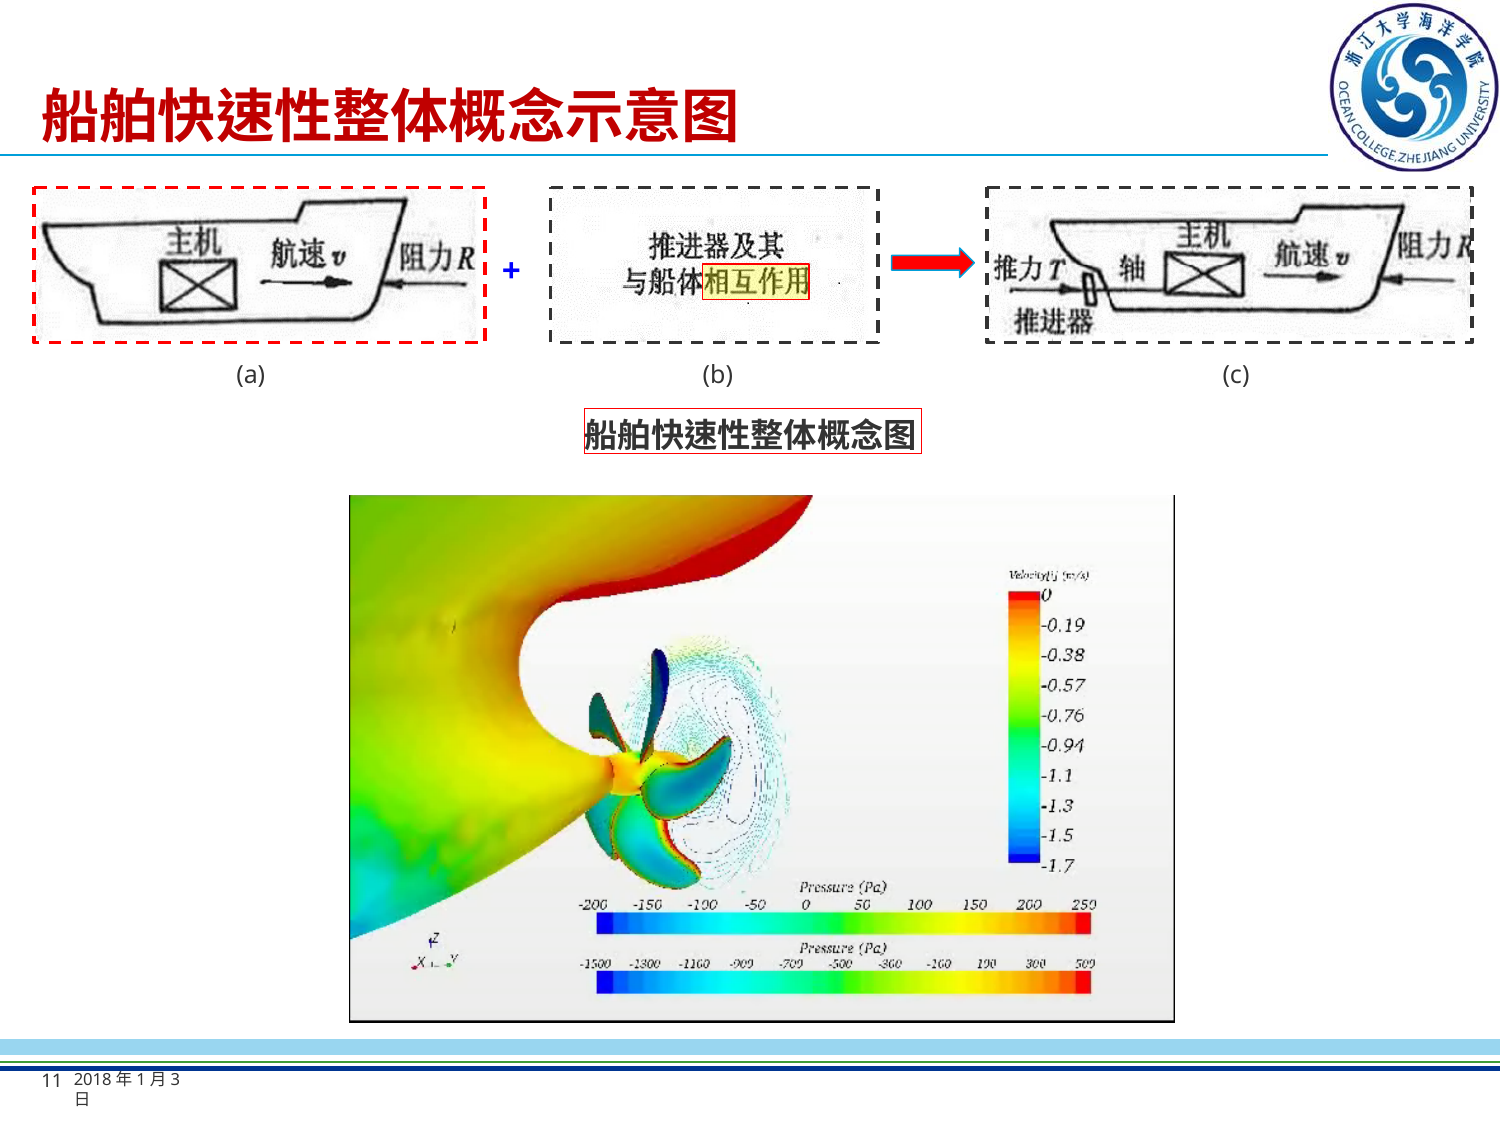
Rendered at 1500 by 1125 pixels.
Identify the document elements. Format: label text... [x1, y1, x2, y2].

slide_number 11 [41, 1069, 77, 1099]
title 船舶快速性整体概念示意图 [41, 39, 1459, 150]
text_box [35, 188, 1471, 452]
picture [1328, 0, 1500, 172]
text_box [348, 494, 1176, 1024]
